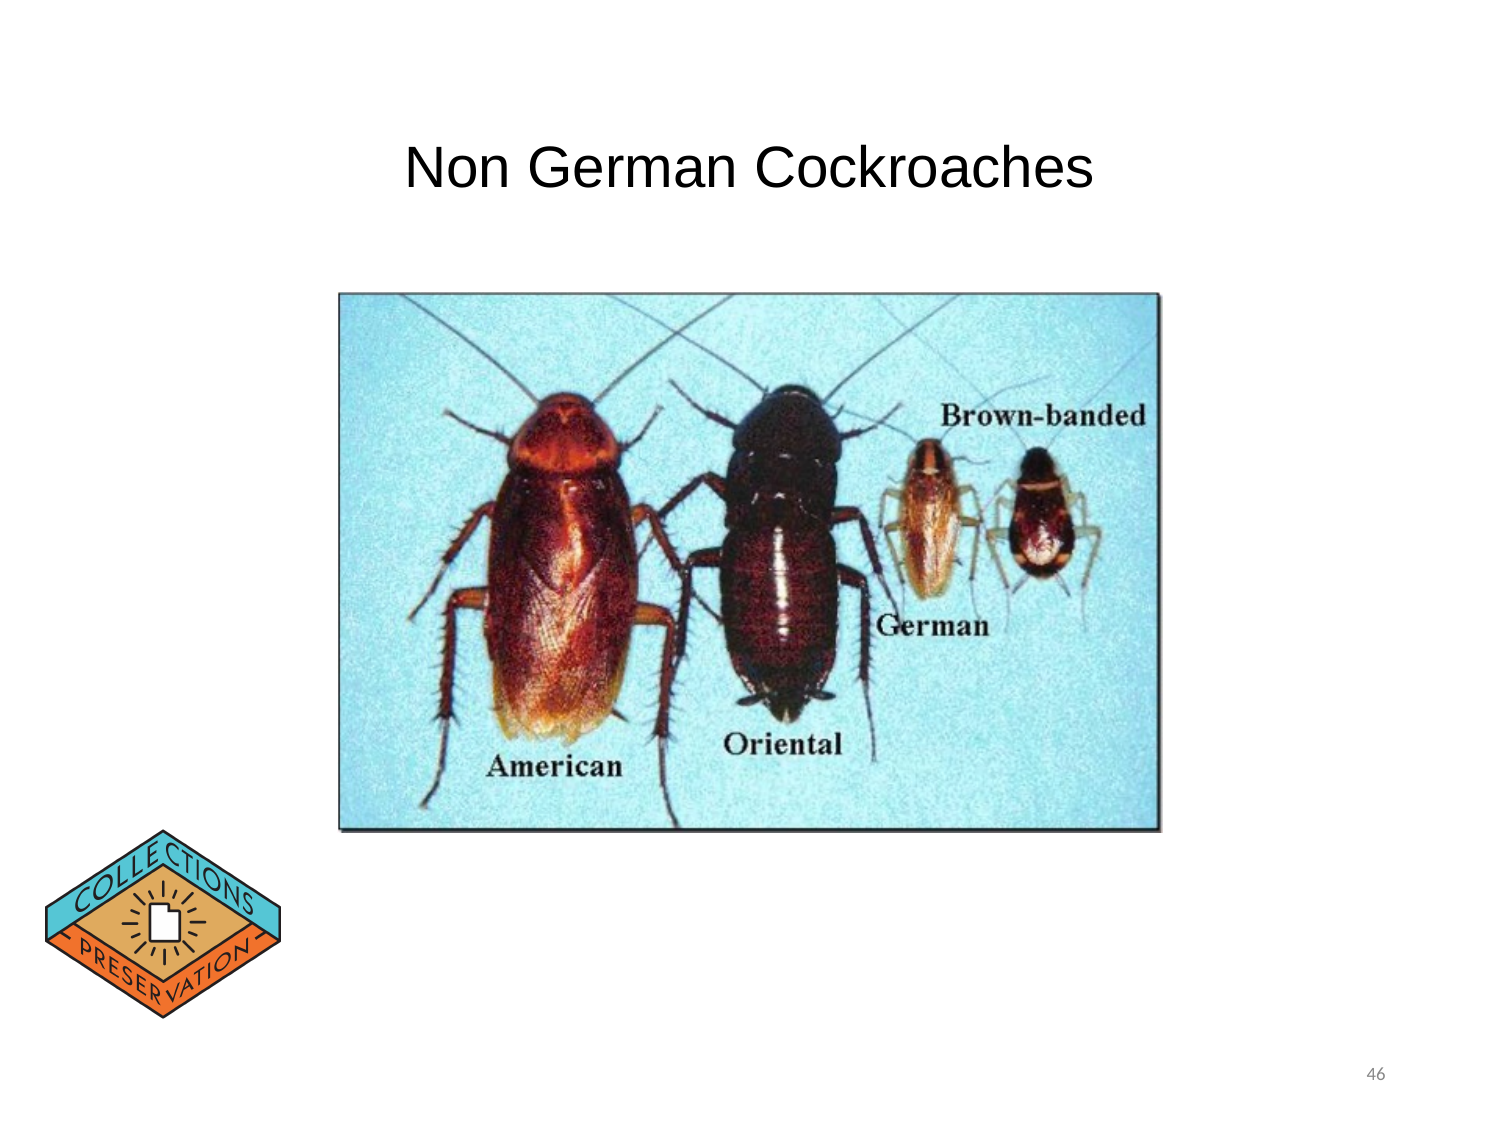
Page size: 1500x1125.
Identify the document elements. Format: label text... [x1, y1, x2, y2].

picture [337, 291, 1163, 834]
picture [44, 829, 281, 1019]
title Non German Cockroaches [103, 59, 1397, 278]
slide_number ‹#› [1059, 1042, 1397, 1103]
